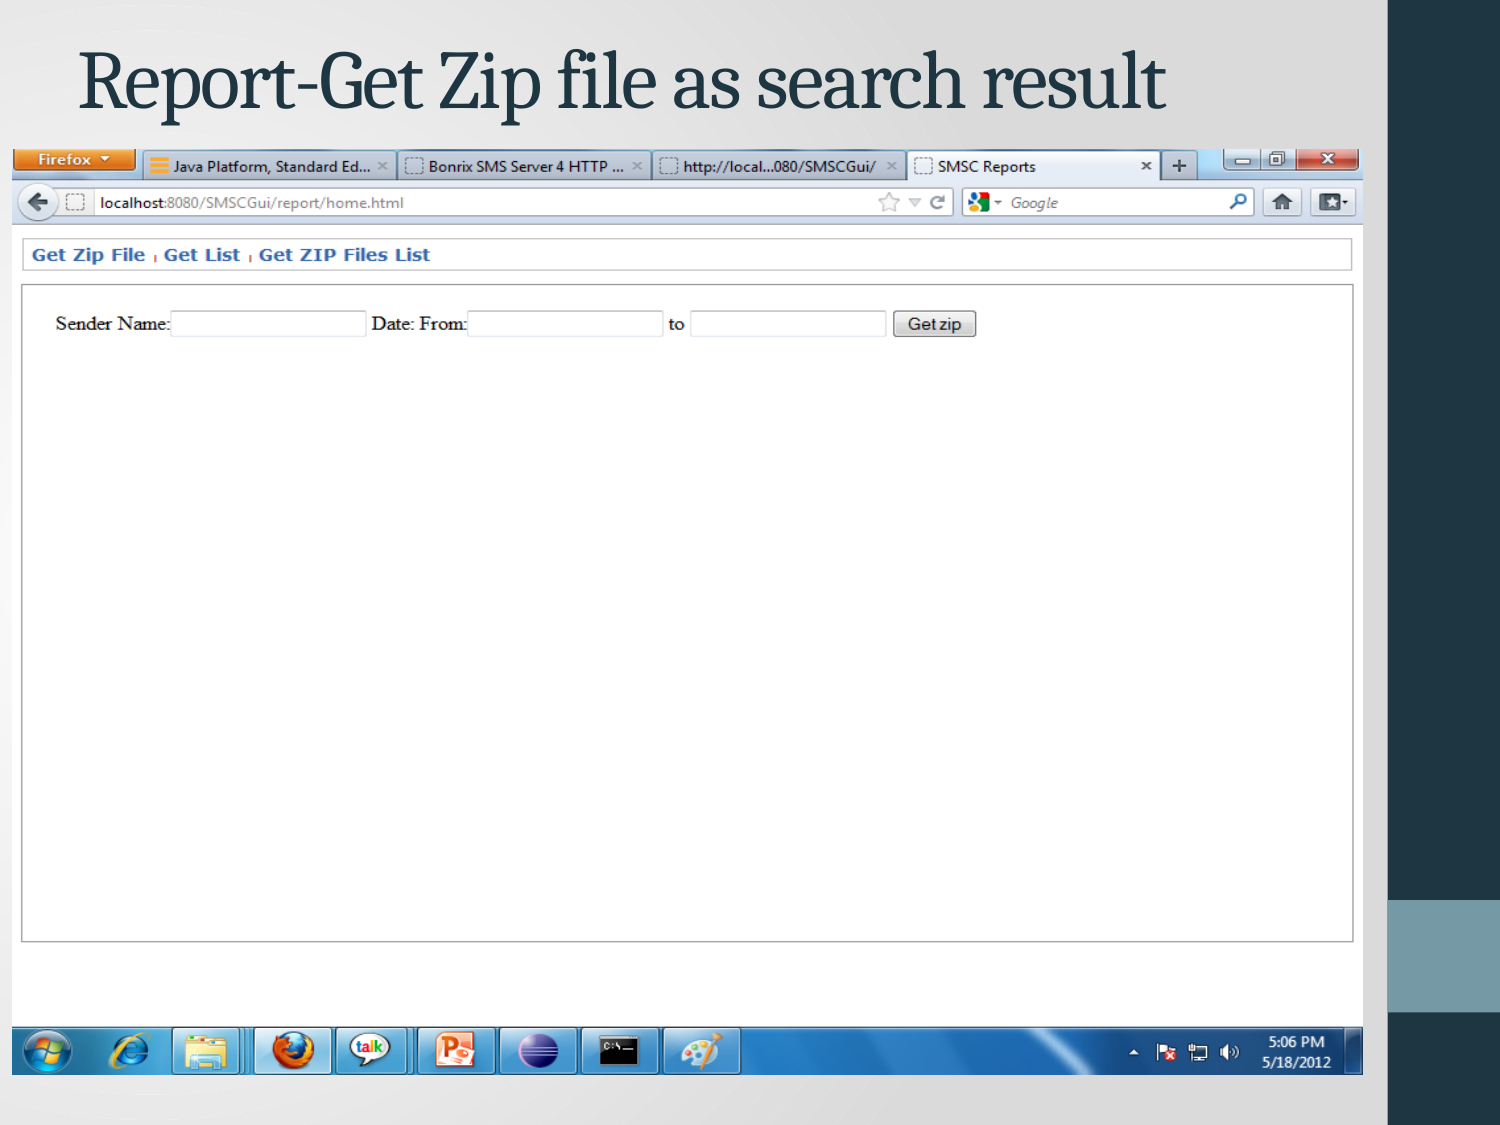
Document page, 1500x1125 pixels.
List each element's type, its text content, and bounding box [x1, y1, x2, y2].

title Report-Get Zip file as search result [62, 24, 1313, 125]
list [11, 149, 1363, 1076]
